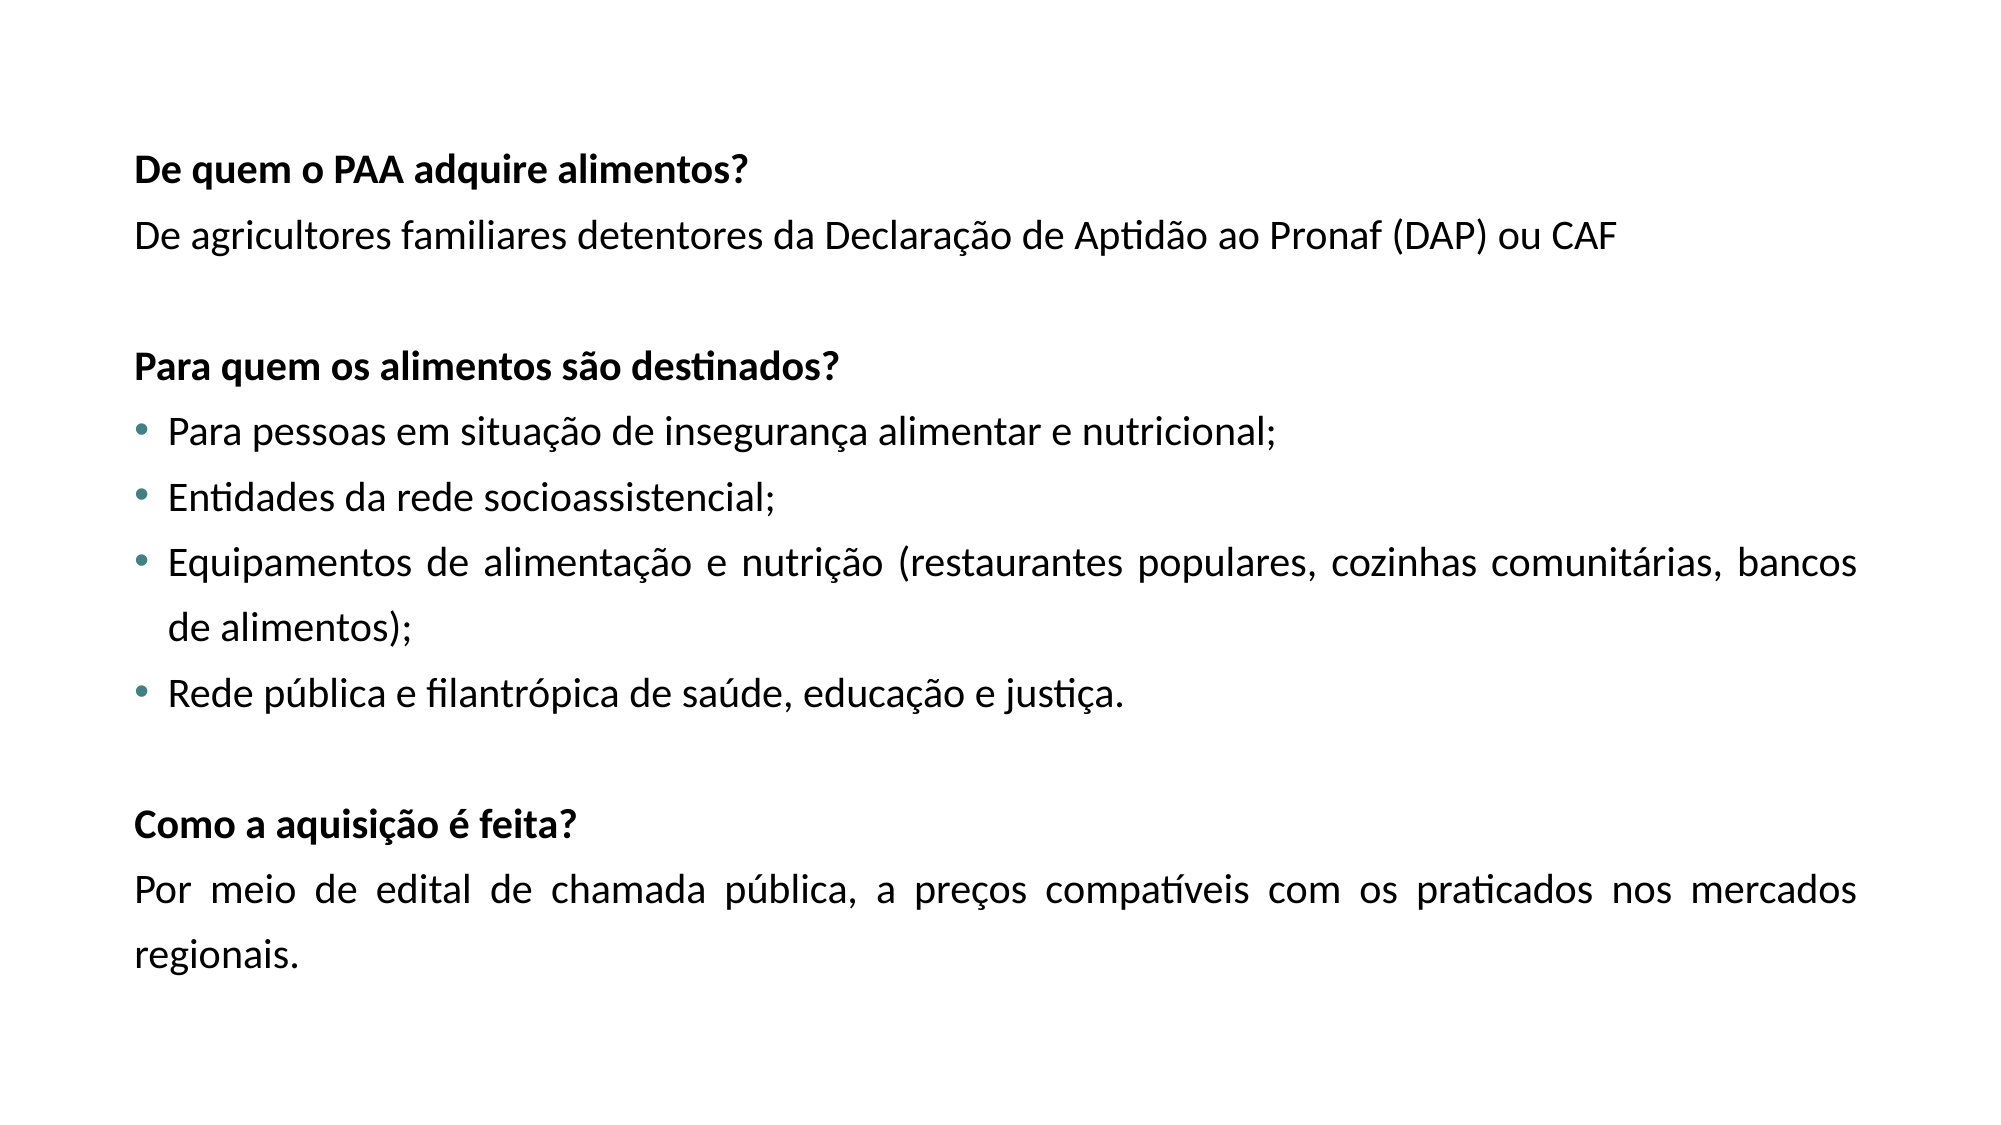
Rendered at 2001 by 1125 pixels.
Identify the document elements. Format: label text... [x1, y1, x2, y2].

list De quem o PAA adquire alimentos? De agricultores familiares detentores da Declaração de Aptidão ao Pronaf (DAP) ou CAF Para quem os alimentos são destinados? Para pessoas em situação de insegurança alimentar e nutricional; Entidades da rede socioassistencial; Equipamentos de alimentação e nutrição (restaurantes populares, cozinhas comunitárias, bancos de alimentos); Rede pública e filantrópica de saúde, educação e justiça. Como a aquisição é feita? Por meio de edital de chamada pública, a preços compatíveis com os praticados nos mercados regionais. [119, 119, 1873, 998]
